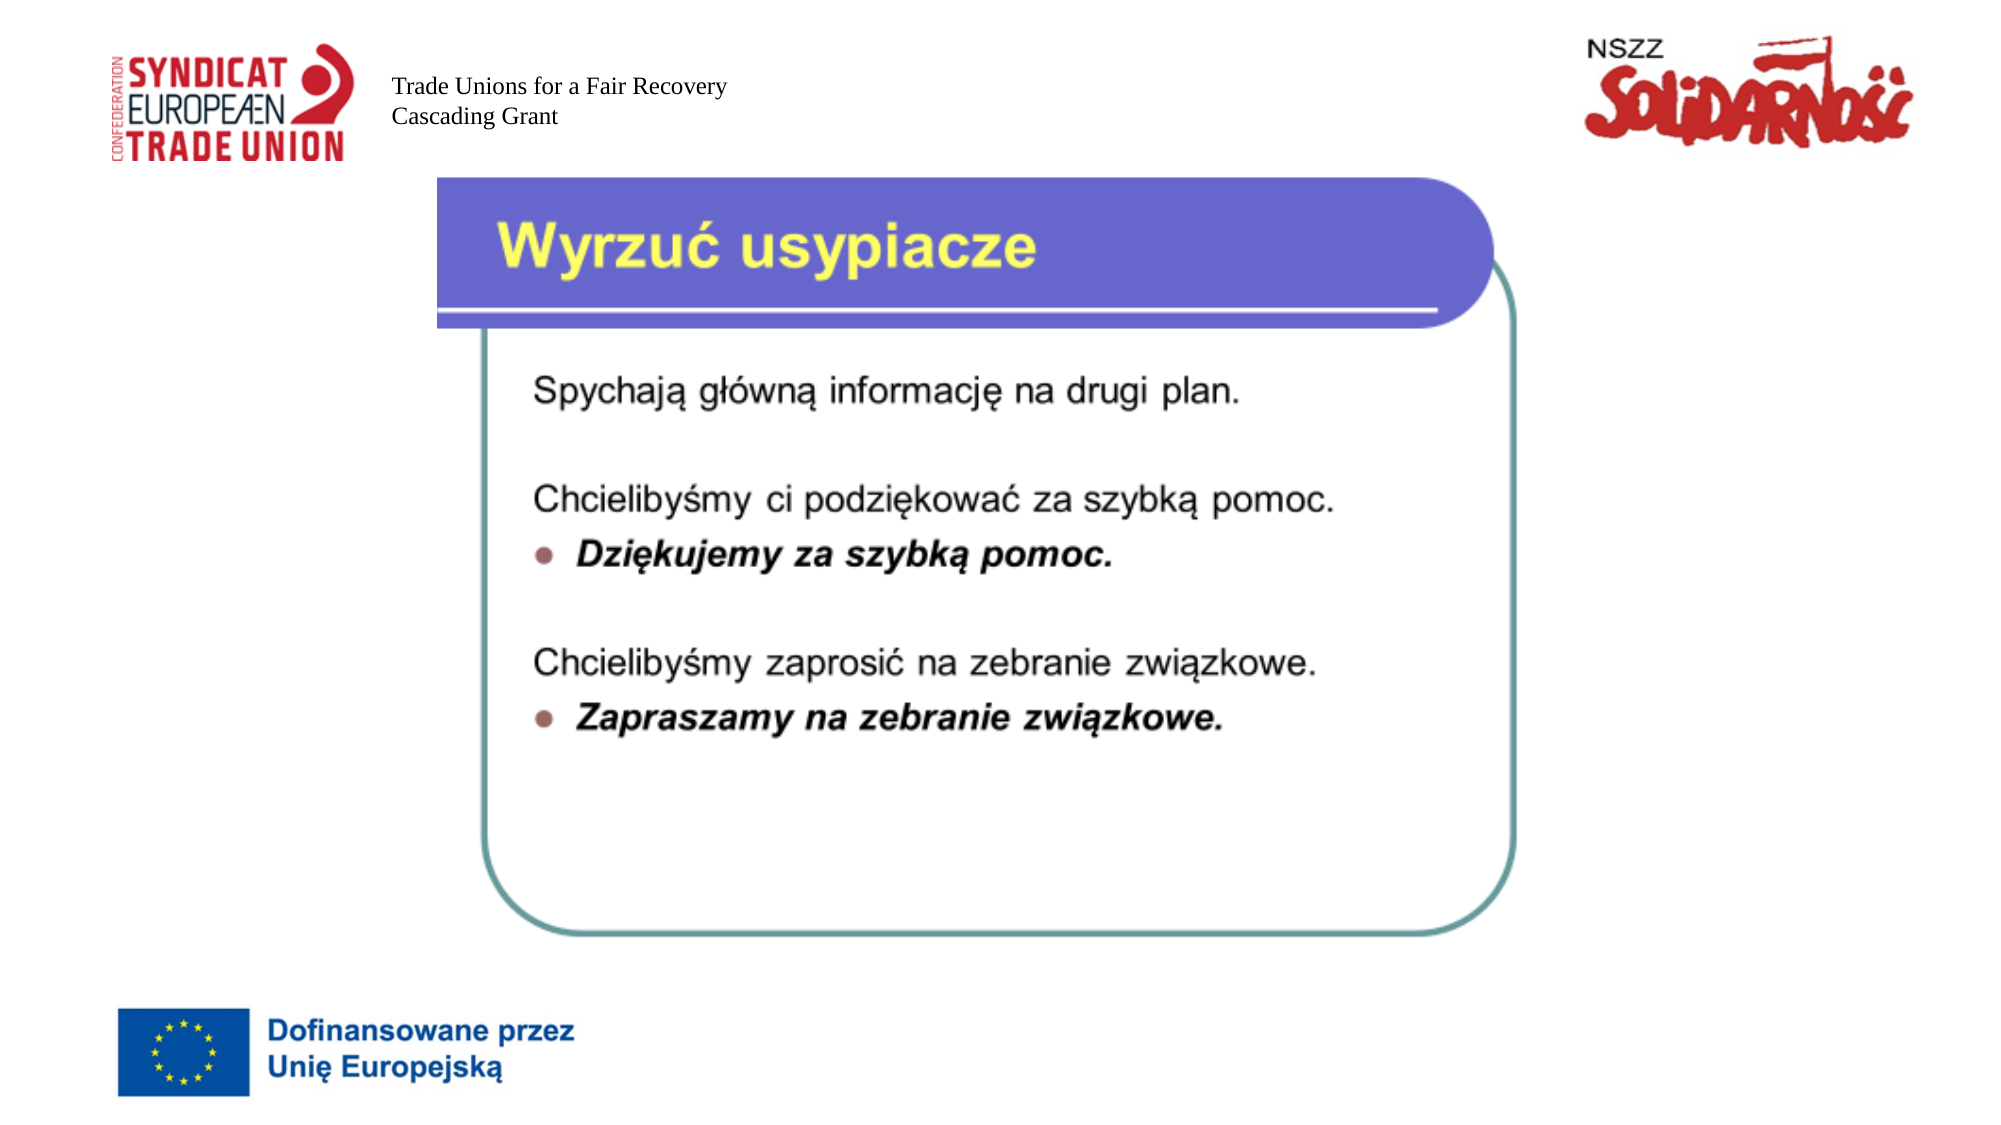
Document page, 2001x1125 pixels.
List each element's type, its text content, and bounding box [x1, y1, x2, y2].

text_box Trade Unions for a Fair Recovery Cascading Grant [376, 62, 773, 137]
picture [112, 159, 1570, 1102]
picture [112, 39, 357, 161]
picture [1579, 30, 1920, 155]
